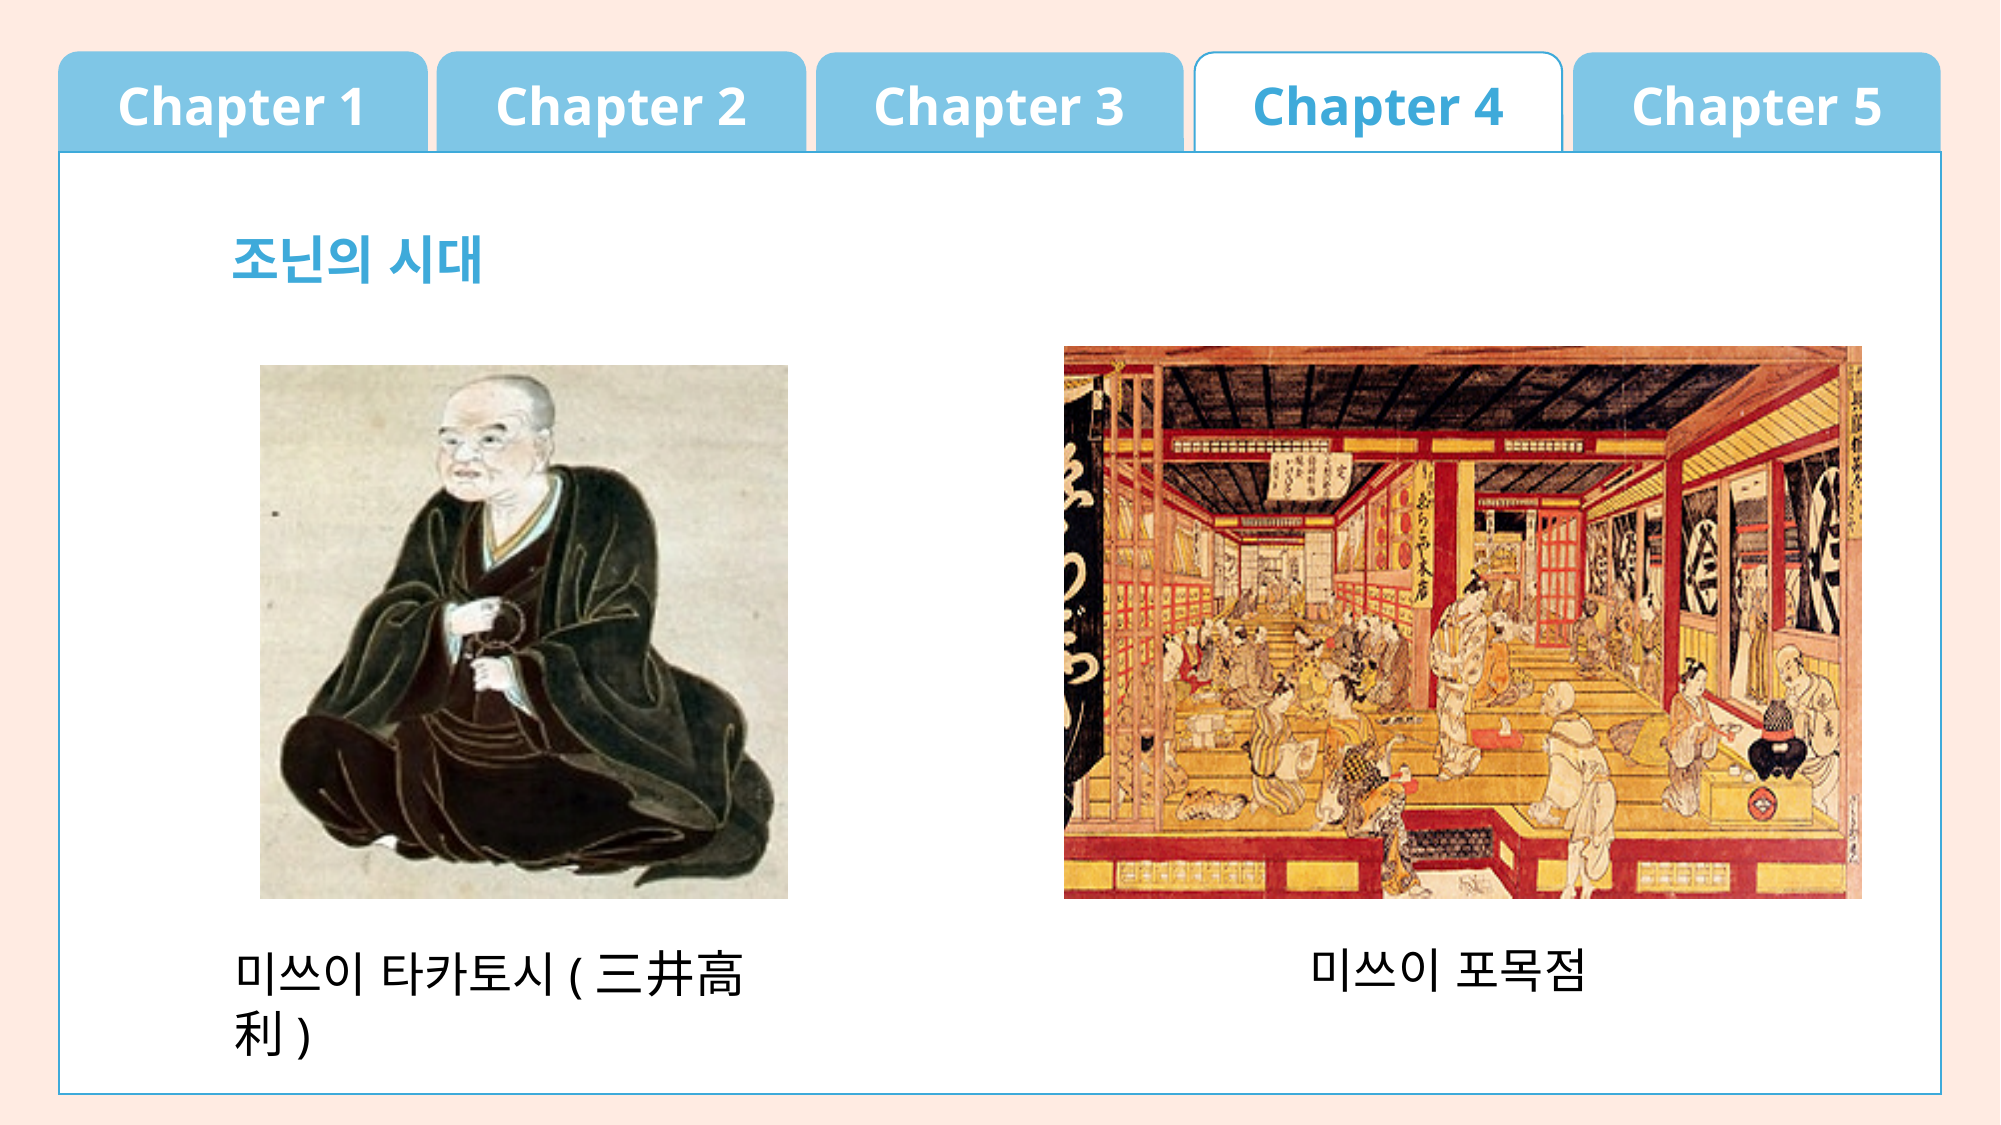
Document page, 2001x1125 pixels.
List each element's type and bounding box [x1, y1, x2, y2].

text_box [59, 52, 1941, 1094]
picture [1064, 346, 1862, 899]
picture [260, 365, 788, 899]
